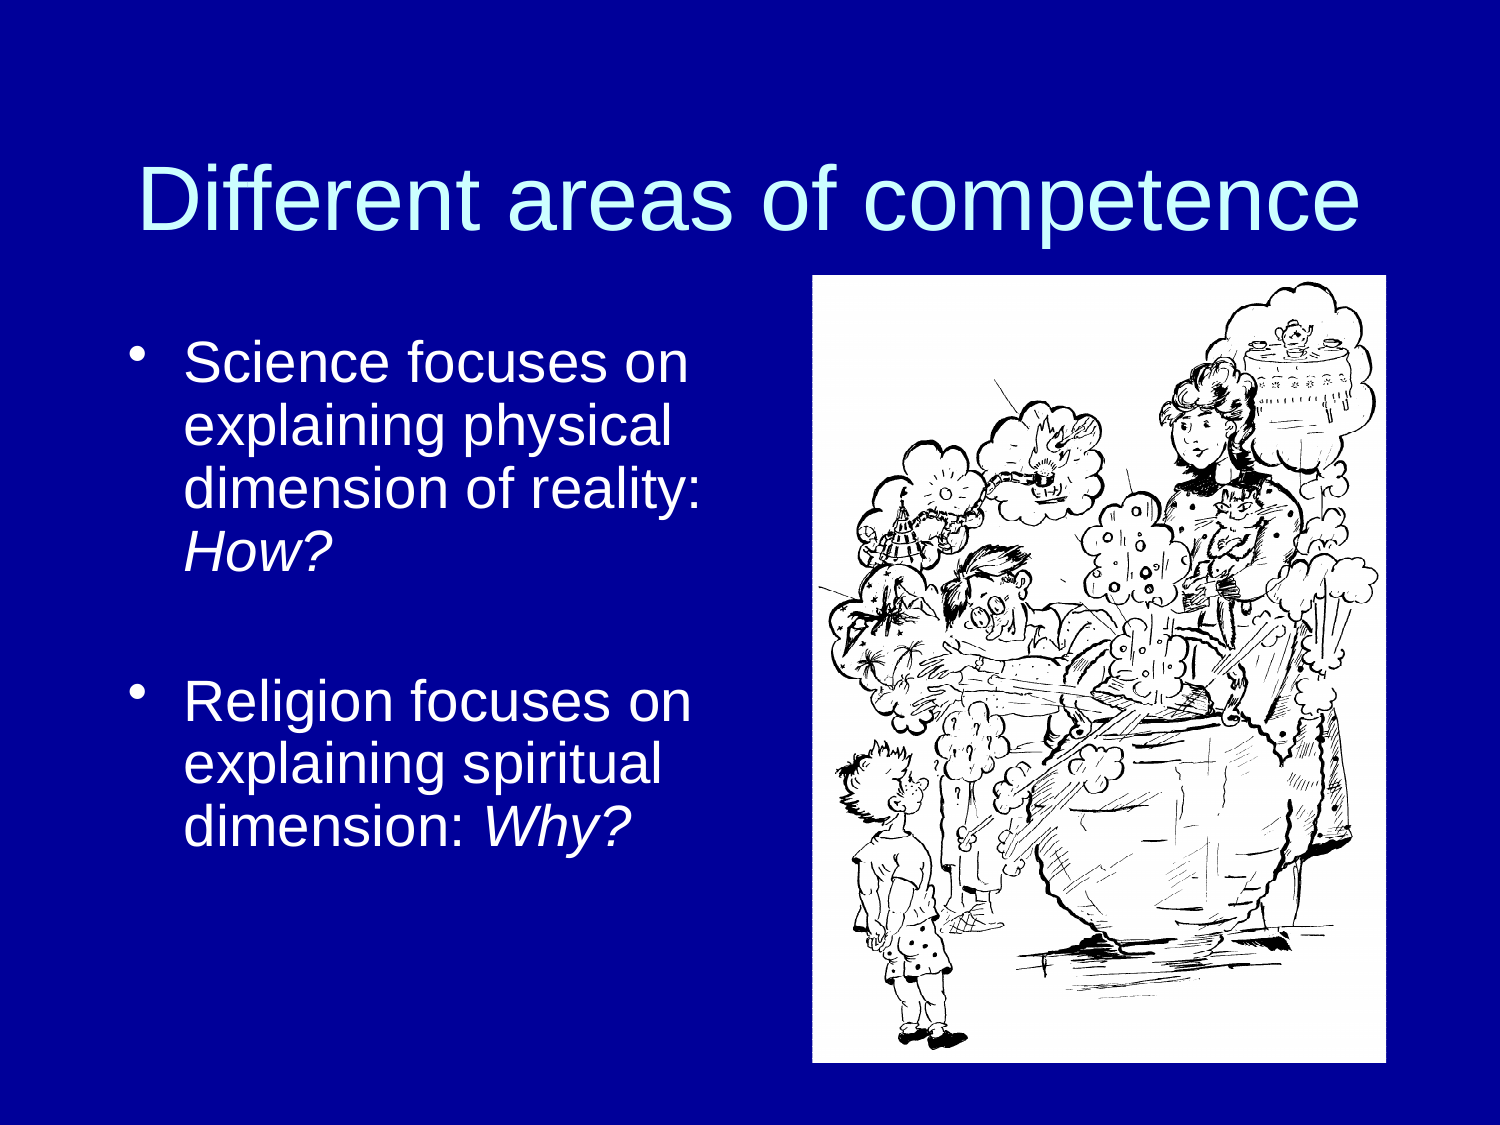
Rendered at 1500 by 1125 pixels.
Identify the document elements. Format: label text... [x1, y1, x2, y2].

title Different areas of competence [112, 99, 1388, 288]
list Science focuses on explaining physical dimension of reality: How? Religion focuses on explaining spiritual dimension: Why? [112, 324, 738, 1001]
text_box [812, 274, 1387, 1063]
